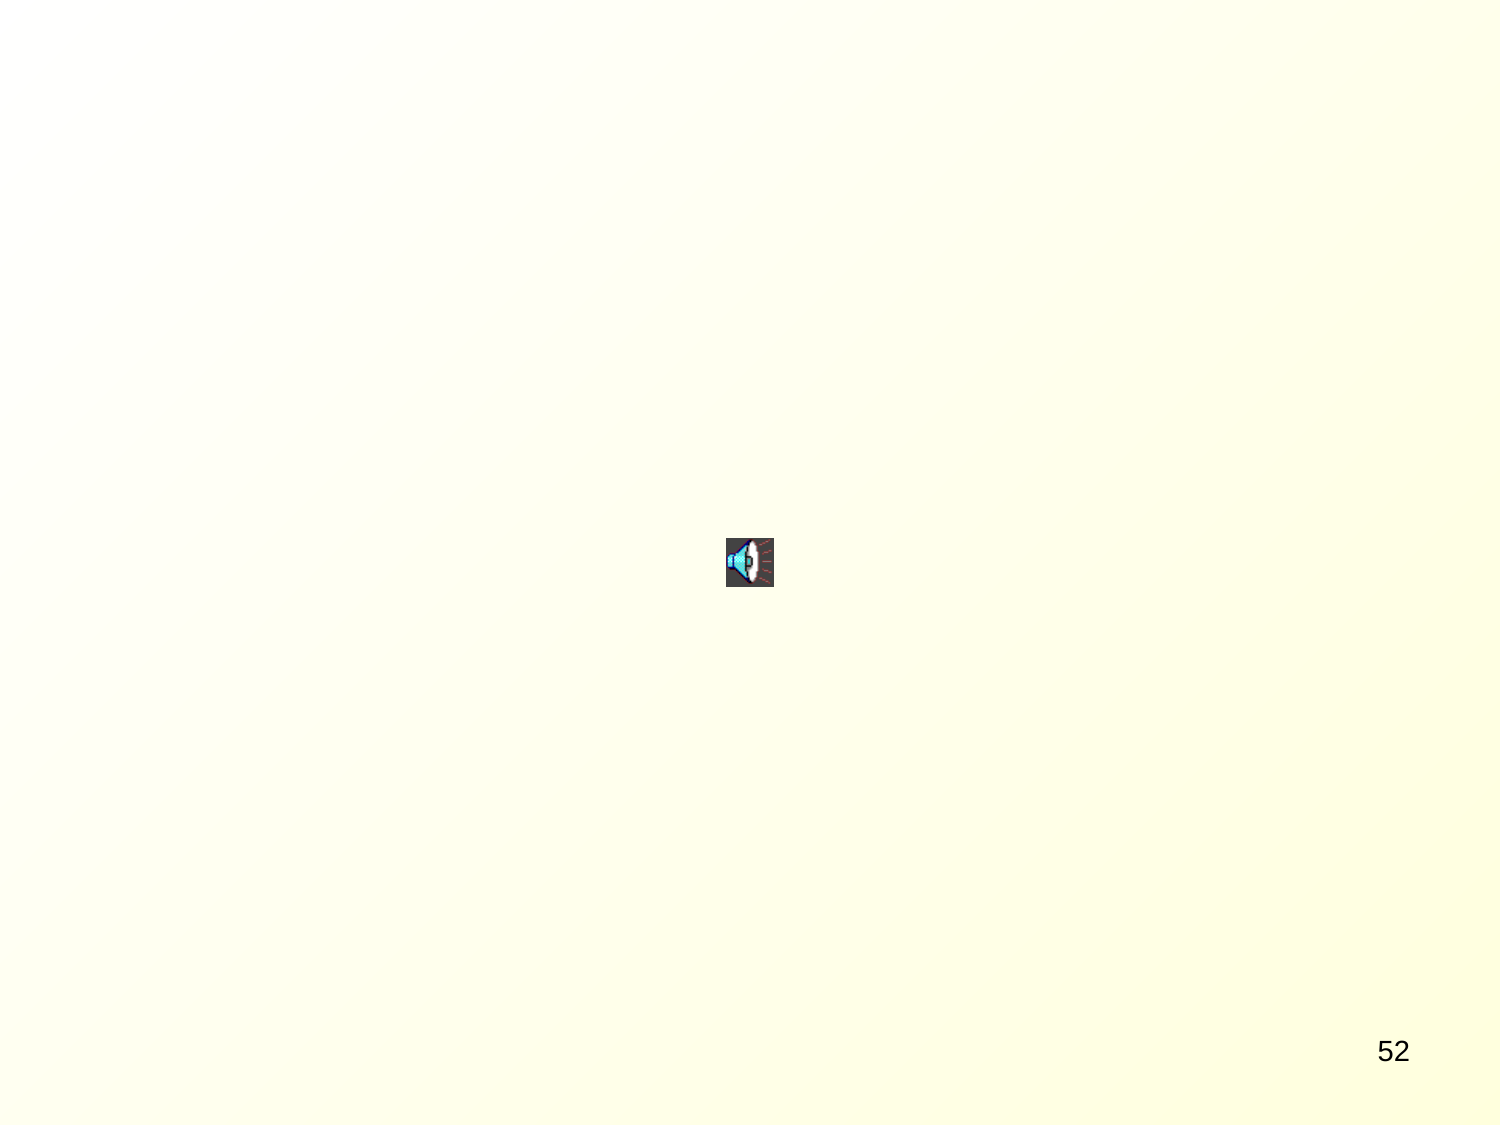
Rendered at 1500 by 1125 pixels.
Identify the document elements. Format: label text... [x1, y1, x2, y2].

picture [724, 537, 776, 588]
text_box 52 [1074, 1024, 1425, 1103]
